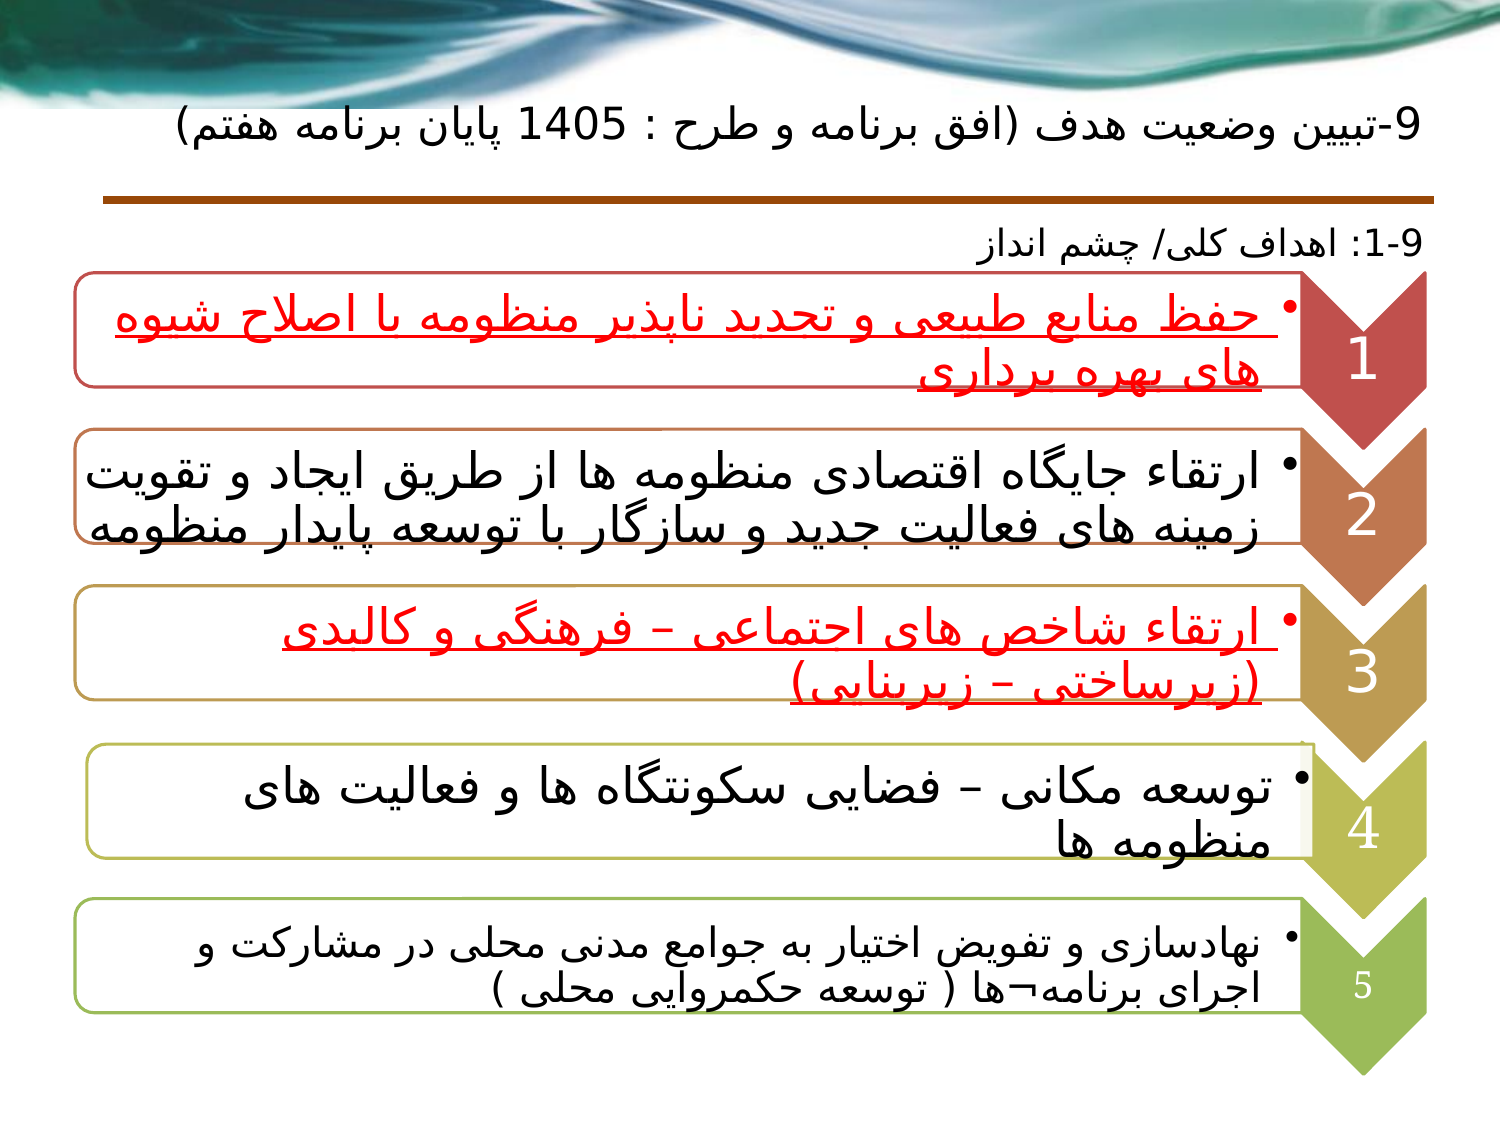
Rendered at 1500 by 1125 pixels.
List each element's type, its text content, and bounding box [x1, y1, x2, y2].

title 9-تبیین وضعیت هدف (افق برنامه و طرح : 1405 پایان برنامه هفتم) [87, 87, 1438, 200]
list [74, 271, 1426, 1076]
text_box 1-9: اهداف کلی/ چشم انداز [962, 211, 1439, 272]
picture [0, 0, 1500, 109]
